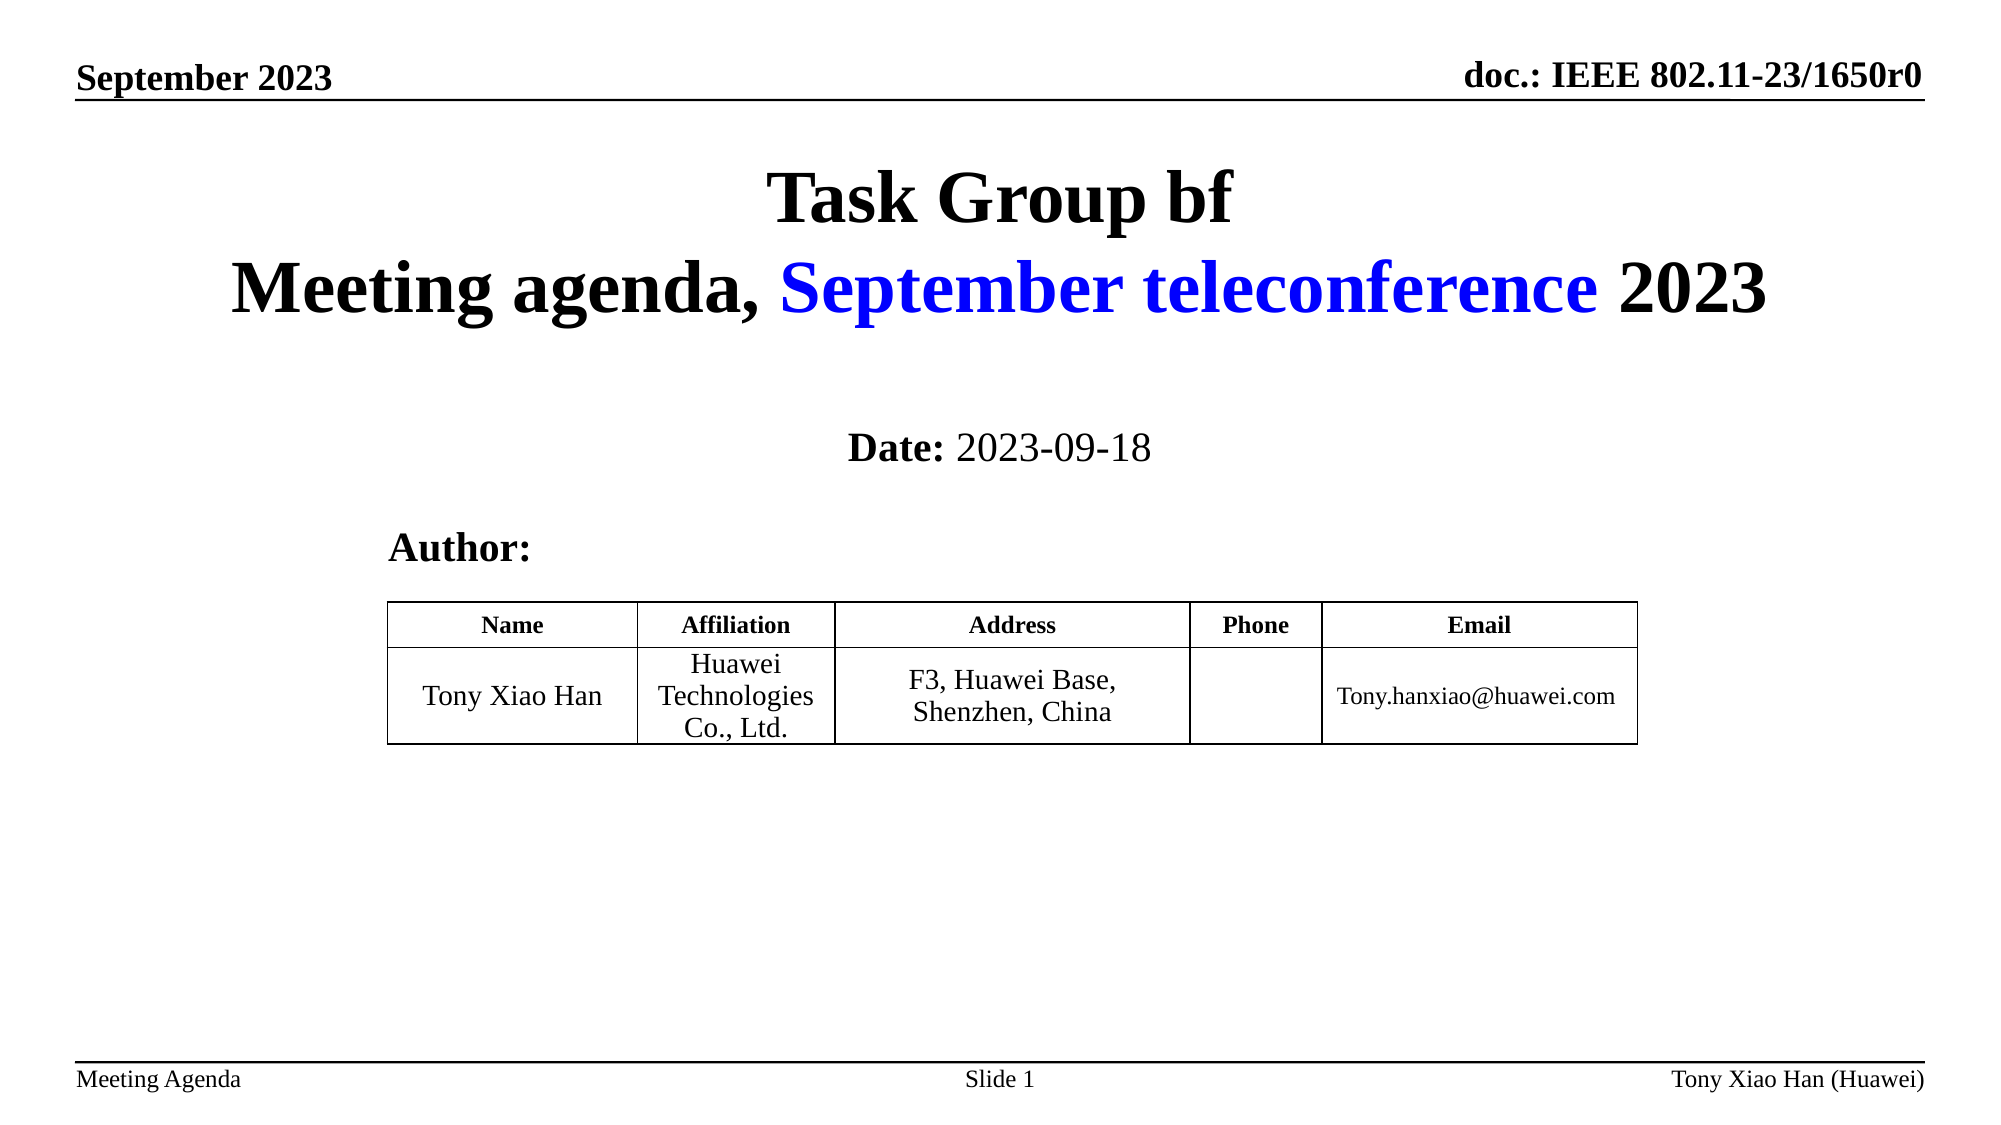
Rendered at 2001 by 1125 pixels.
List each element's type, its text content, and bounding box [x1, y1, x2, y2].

table_header Address [836, 603, 1189, 647]
table_cell F3, Huawei Base, Shenzhen, China [836, 648, 1189, 743]
table_header Phone [1191, 603, 1321, 647]
title Task Group bf Meeting agenda, September teleconference 2023 [75, 149, 1925, 325]
table_cell Tony Xiao Han [388, 648, 637, 743]
table_header Name [388, 603, 637, 647]
text_box Author: [362, 512, 600, 575]
table_cell Tony.hanxiao@huawei.com [1323, 648, 1637, 743]
table_cell Huawei Technologies Co., Ltd. [638, 648, 834, 743]
table_cell [1191, 648, 1321, 743]
list Date: 2023-09-18 [362, 412, 1638, 475]
table_header Email [1323, 603, 1637, 647]
table_header Affiliation [638, 603, 834, 647]
